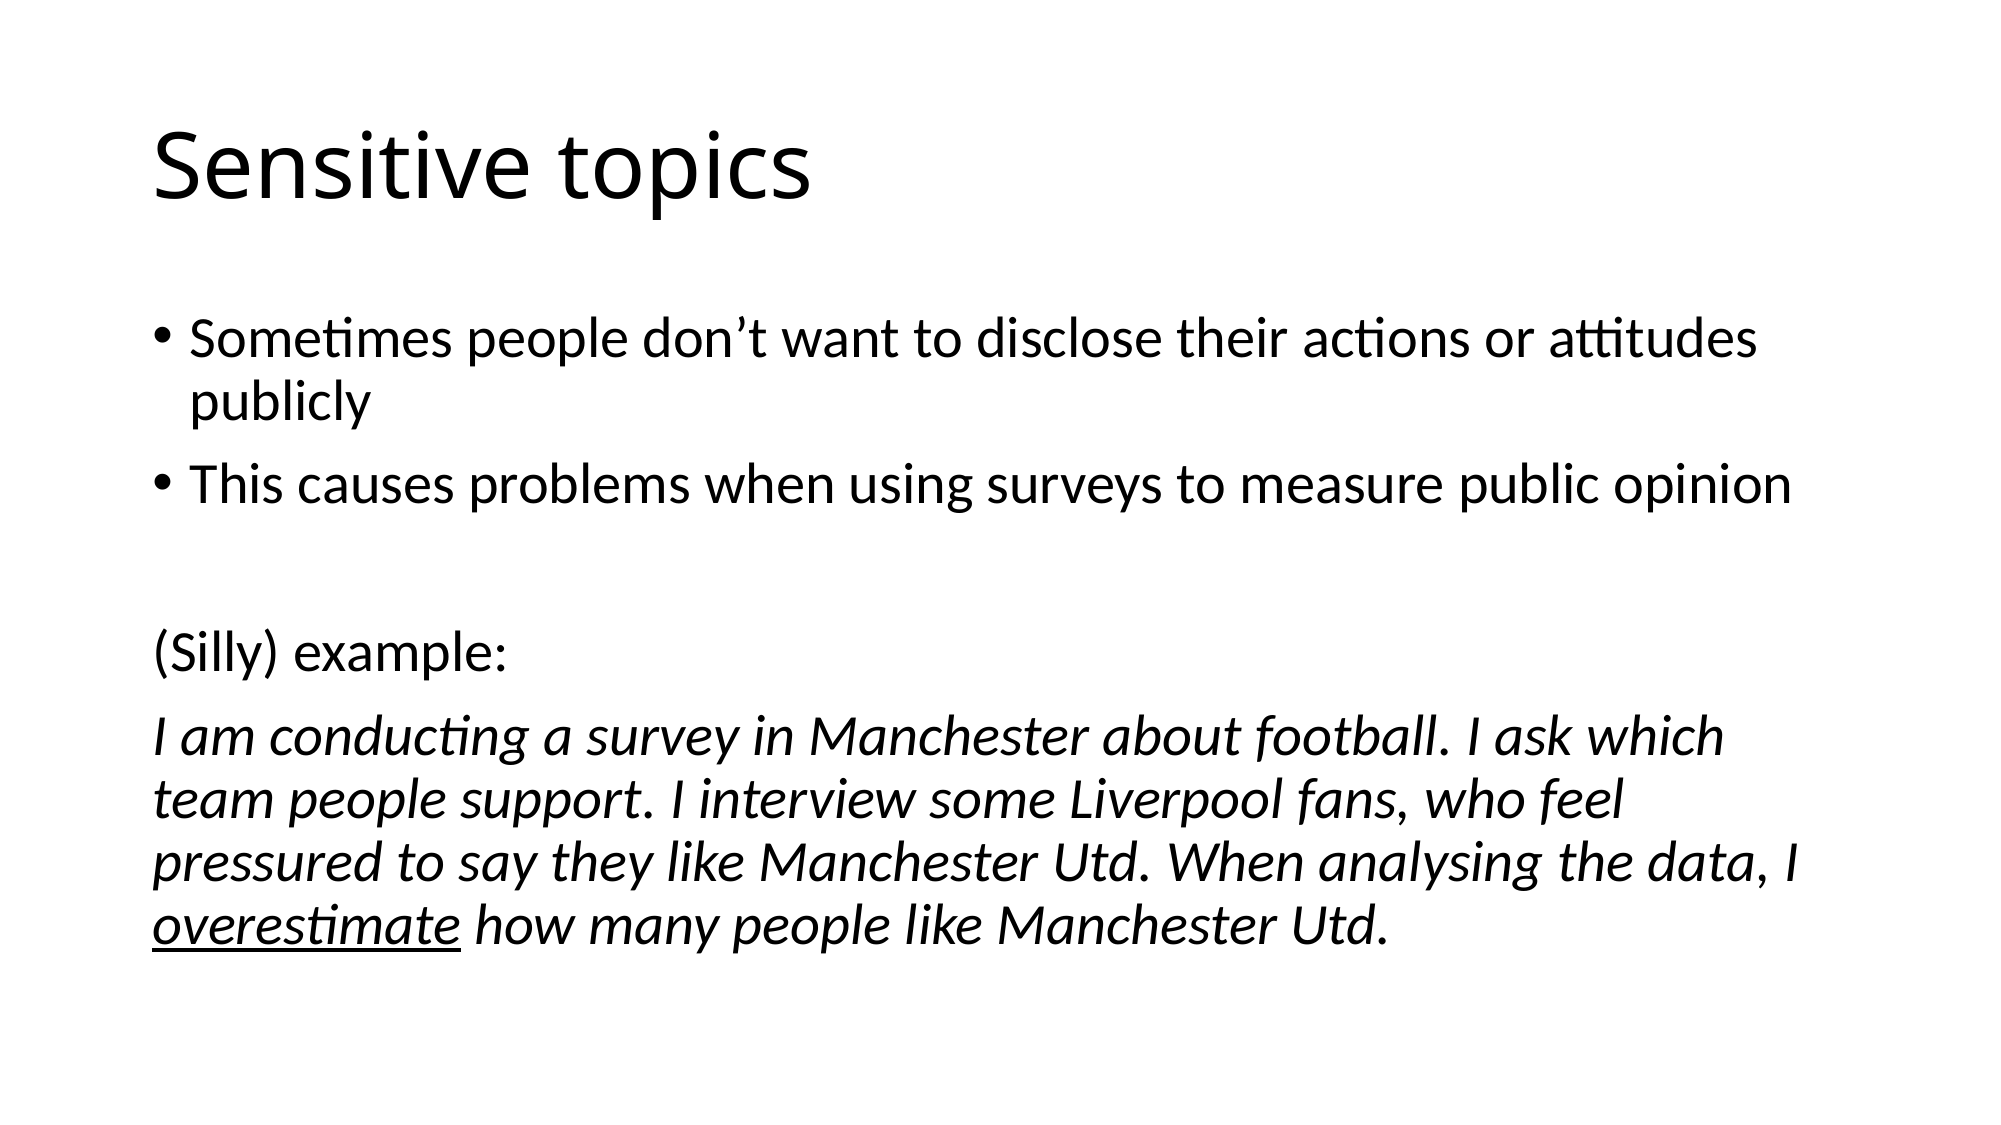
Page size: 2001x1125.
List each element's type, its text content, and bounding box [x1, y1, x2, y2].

title Sensitive topics [137, 59, 1863, 278]
list Sometimes people don’t want to disclose their actions or attitudes publicly This causes problems when using surveys to measure public opinion (Silly) example: I am conducting a survey in Manchester about football. I ask which team people support. I interview some Liverpool fans, who feel pressured to say they like Manchester Utd. When analysing the data, I overestimate how many people like Manchester Utd. [137, 299, 1863, 1014]
